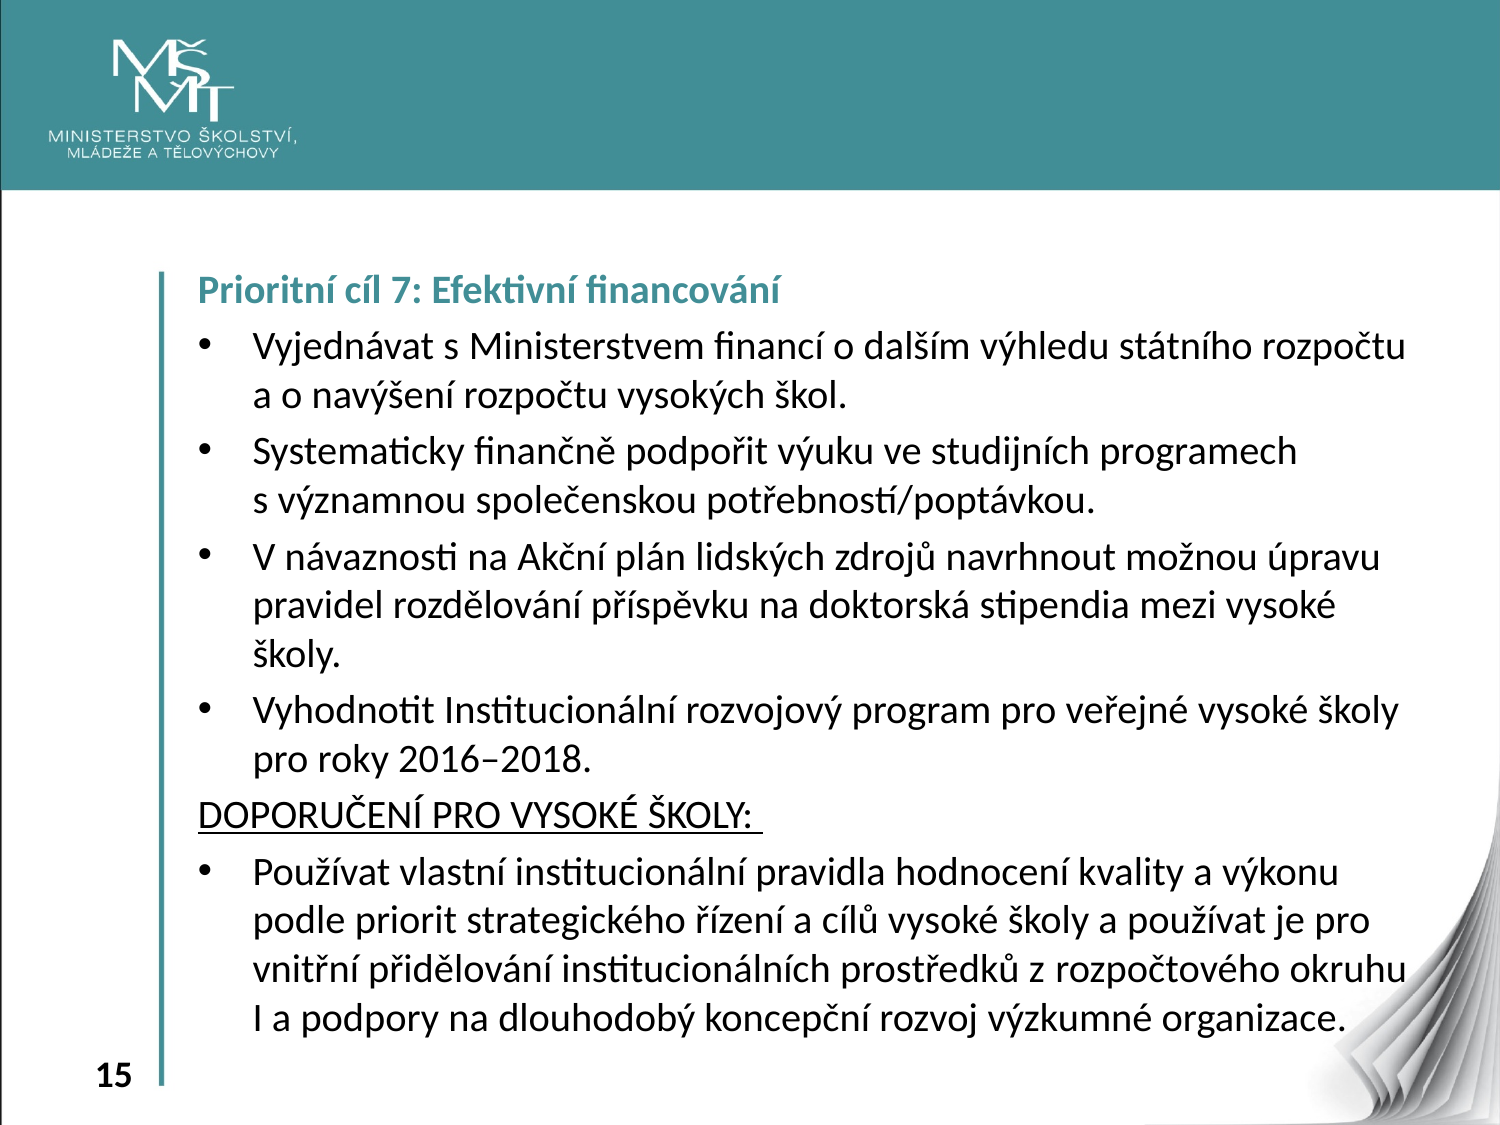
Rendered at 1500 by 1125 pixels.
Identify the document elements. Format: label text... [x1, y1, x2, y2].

picture [0, 0, 1500, 1125]
list Prioritní cíl 7: Efektivní financování Vyjednávat s Ministerstvem financí o dalším výhledu státního rozpočtu a o navýšení rozpočtu vysokých škol. Systematicky finančně podpořit výuku ve studijních programech s významnou společenskou potřebností/poptávkou. V návaznosti na Akční plán lidských zdrojů navrhnout možnou úpravu pravidel rozdělování příspěvku na doktorská stipendia mezi vysoké školy. Vyhodnotit Institucionální rozvojový program pro veřejné vysoké školy pro roky 2016–2018. DOPORUČENÍ PRO VYSOKÉ ŠKOLY: Používat vlastní institucionální pravidla hodnocení kvality a výkonu podle priorit strategického řízení a cílů vysoké školy a používat je pro vnitřní přidělování institucionálních prostředků z rozpočtového okruhu I a podpory na dlouhodobý koncepční rozvoj výzkumné organizace. [183, 255, 1425, 1083]
